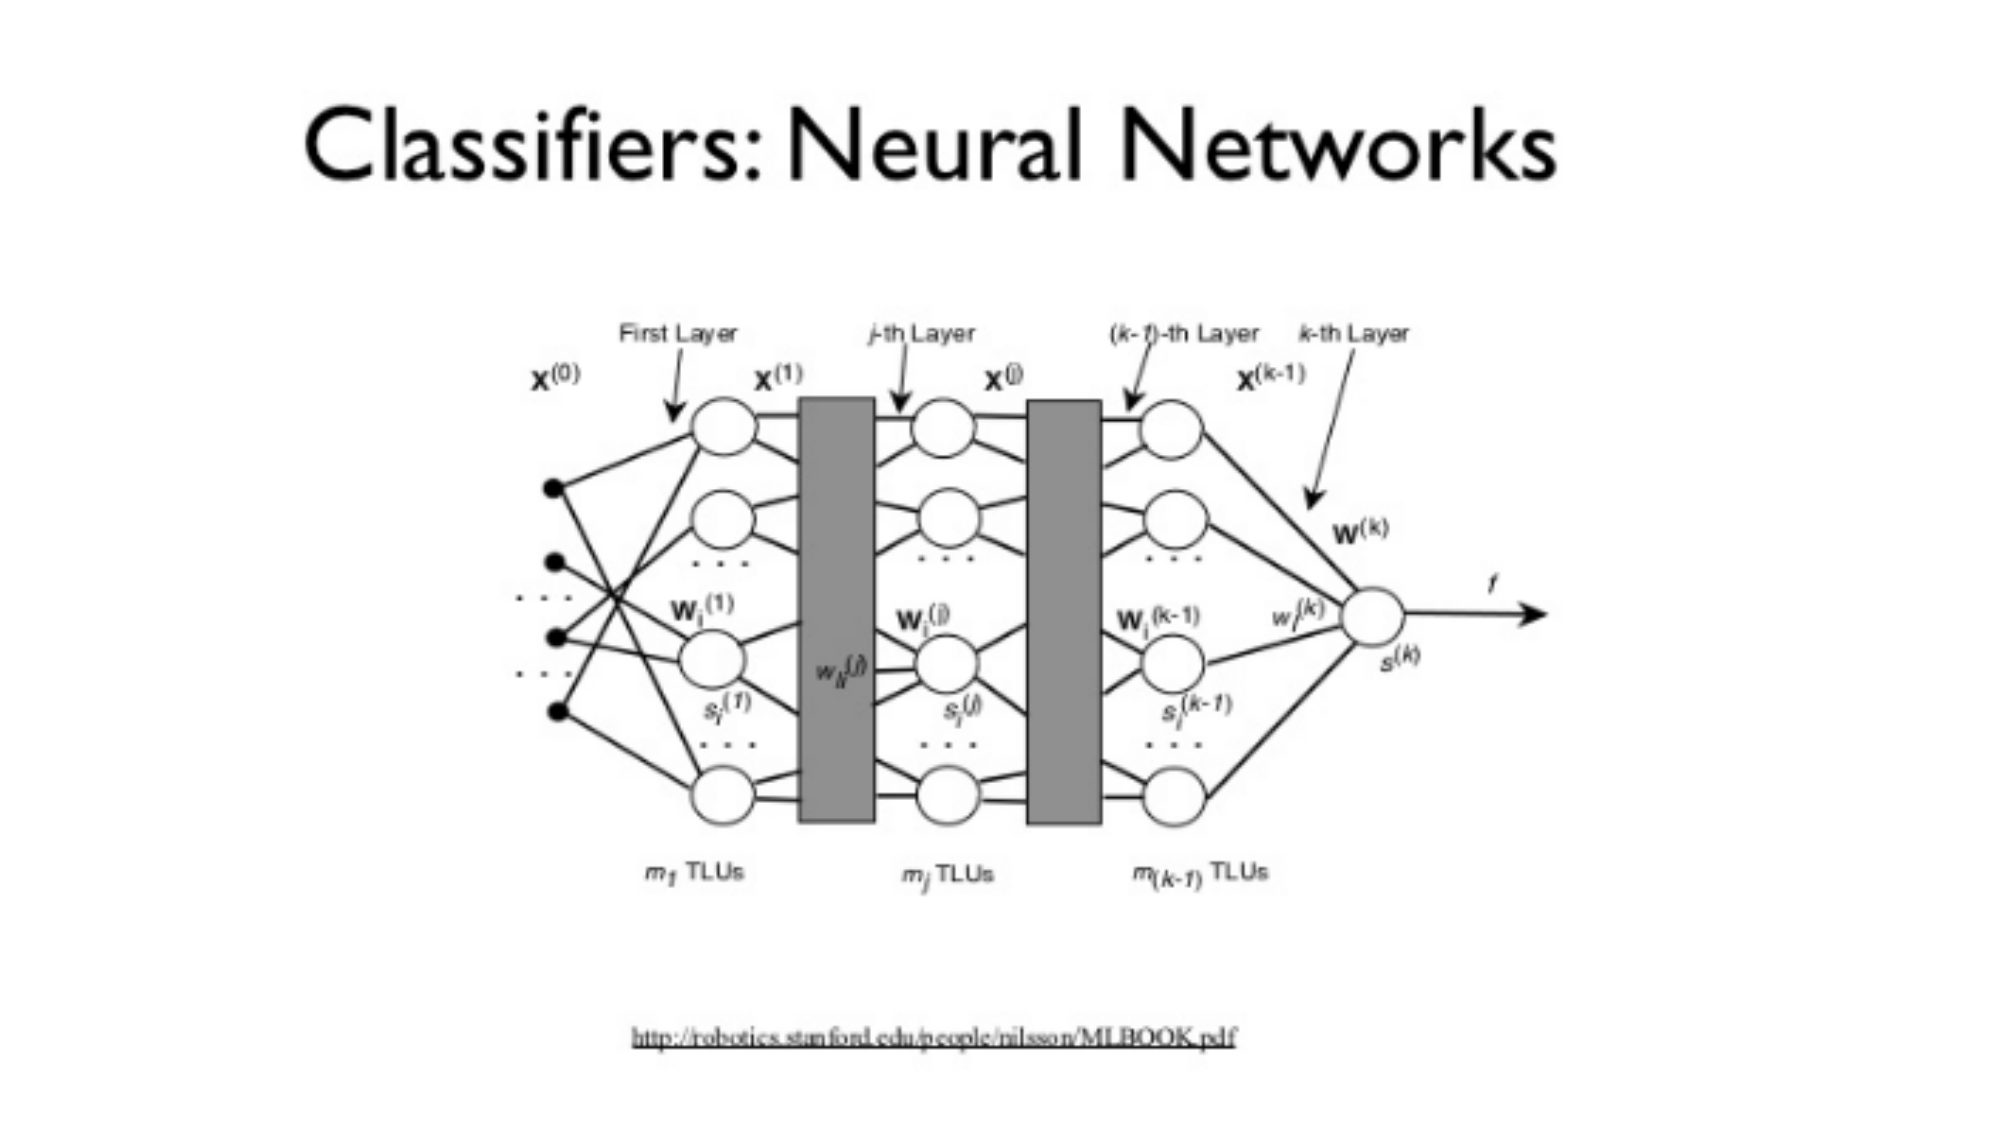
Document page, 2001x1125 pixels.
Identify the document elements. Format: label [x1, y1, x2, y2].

picture [108, 37, 1773, 1095]
